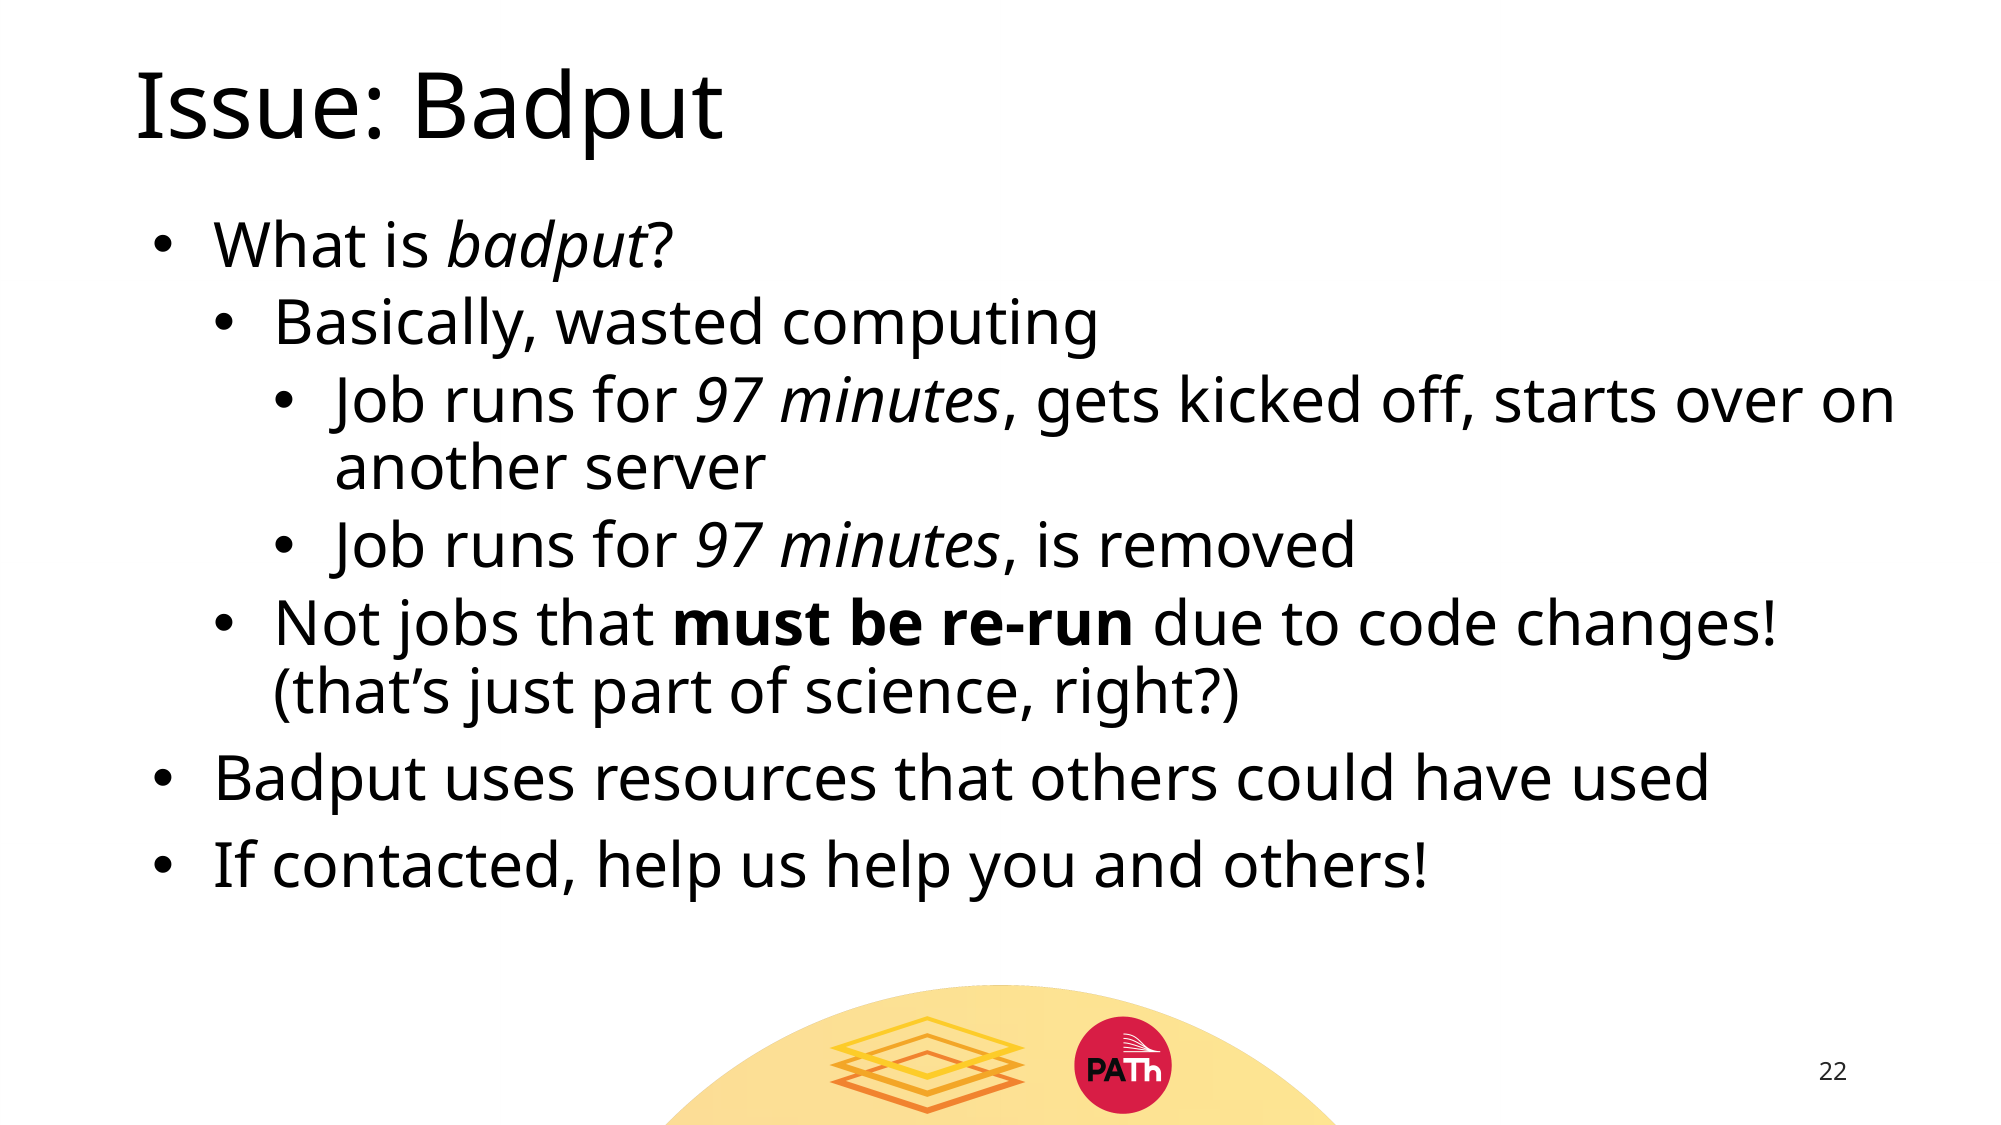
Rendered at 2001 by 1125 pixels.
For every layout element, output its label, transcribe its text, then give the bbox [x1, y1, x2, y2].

list What is badput? Basically, wasted computing Job runs for 97 minutes, gets kicked off, starts over on another server Job runs for 97 minutes, is removed Not jobs that must be re-run due to code changes! (that’s just part of science, right?) Badput uses resources that others could have used If contacted, help us help you and others! [137, 205, 1981, 920]
picture [0, 0, 2001, 1125]
title Issue: Badput [120, 0, 1863, 218]
slide_number 22 [1412, 1042, 1863, 1103]
